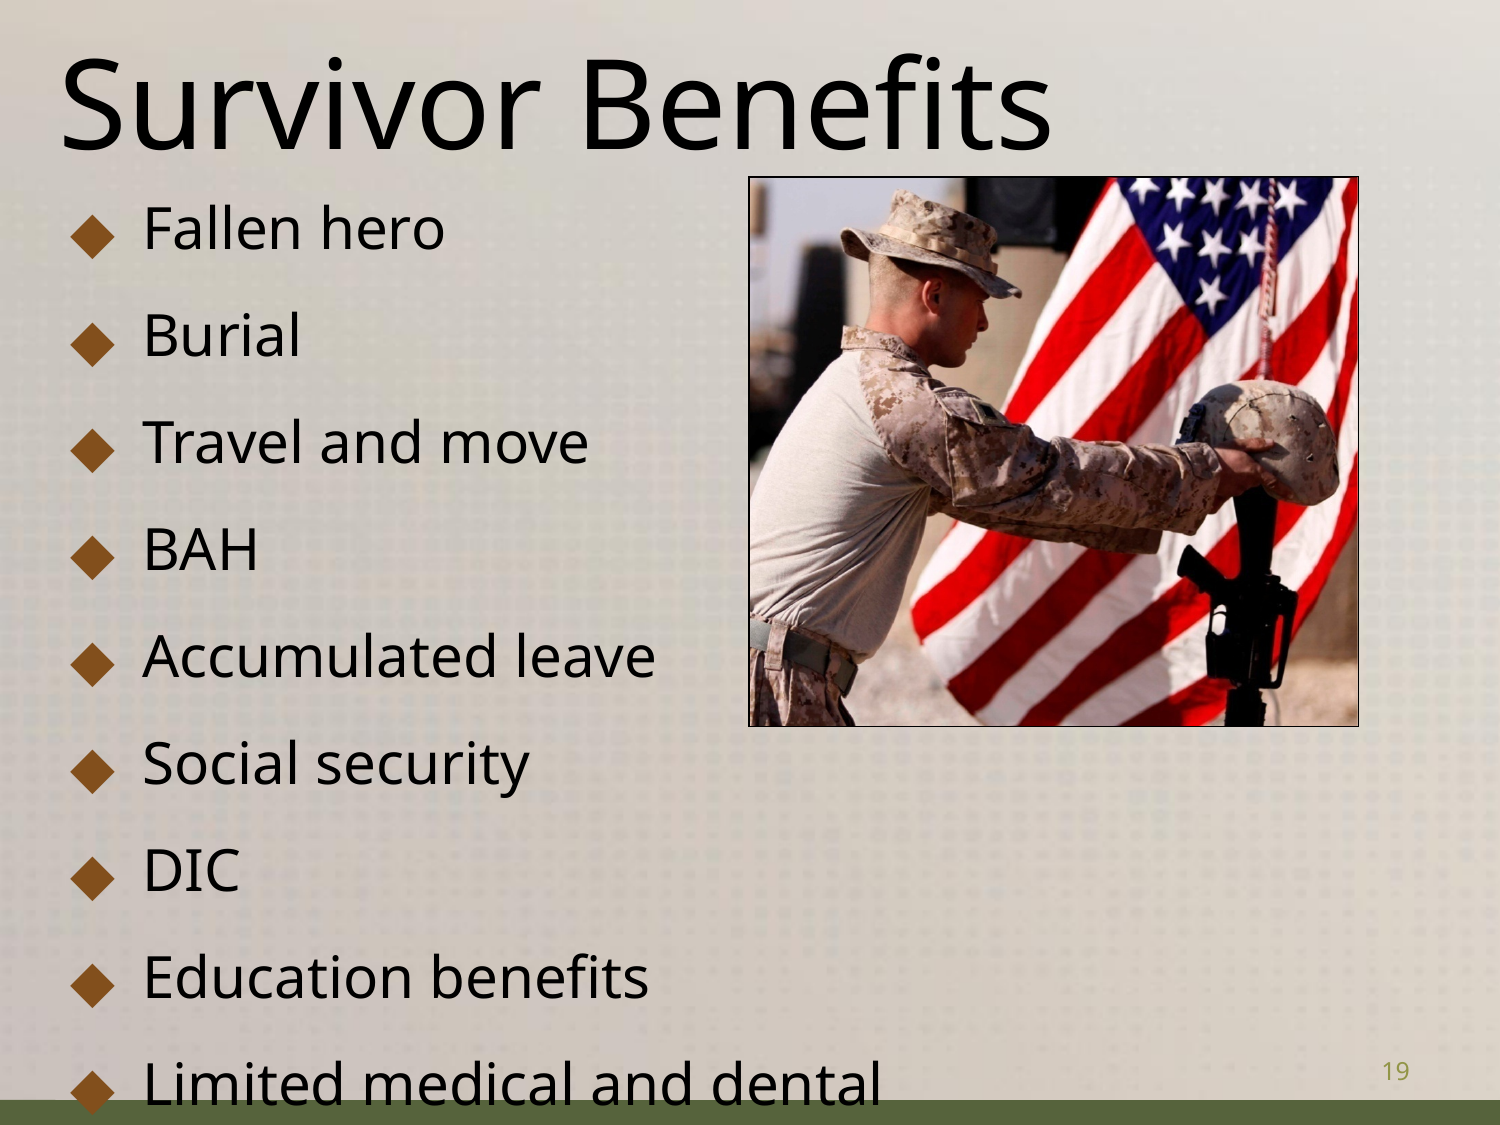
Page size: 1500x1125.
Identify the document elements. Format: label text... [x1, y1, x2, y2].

text_box Fallen hero Burial Travel and move BAH Accumulated leave Social security DIC Education benefits Limited medical and dental [55, 159, 984, 882]
title Survivor Benefits [58, 24, 1484, 233]
slide_number ‹#› [1074, 1042, 1425, 1103]
picture [0, 0, 1500, 1100]
